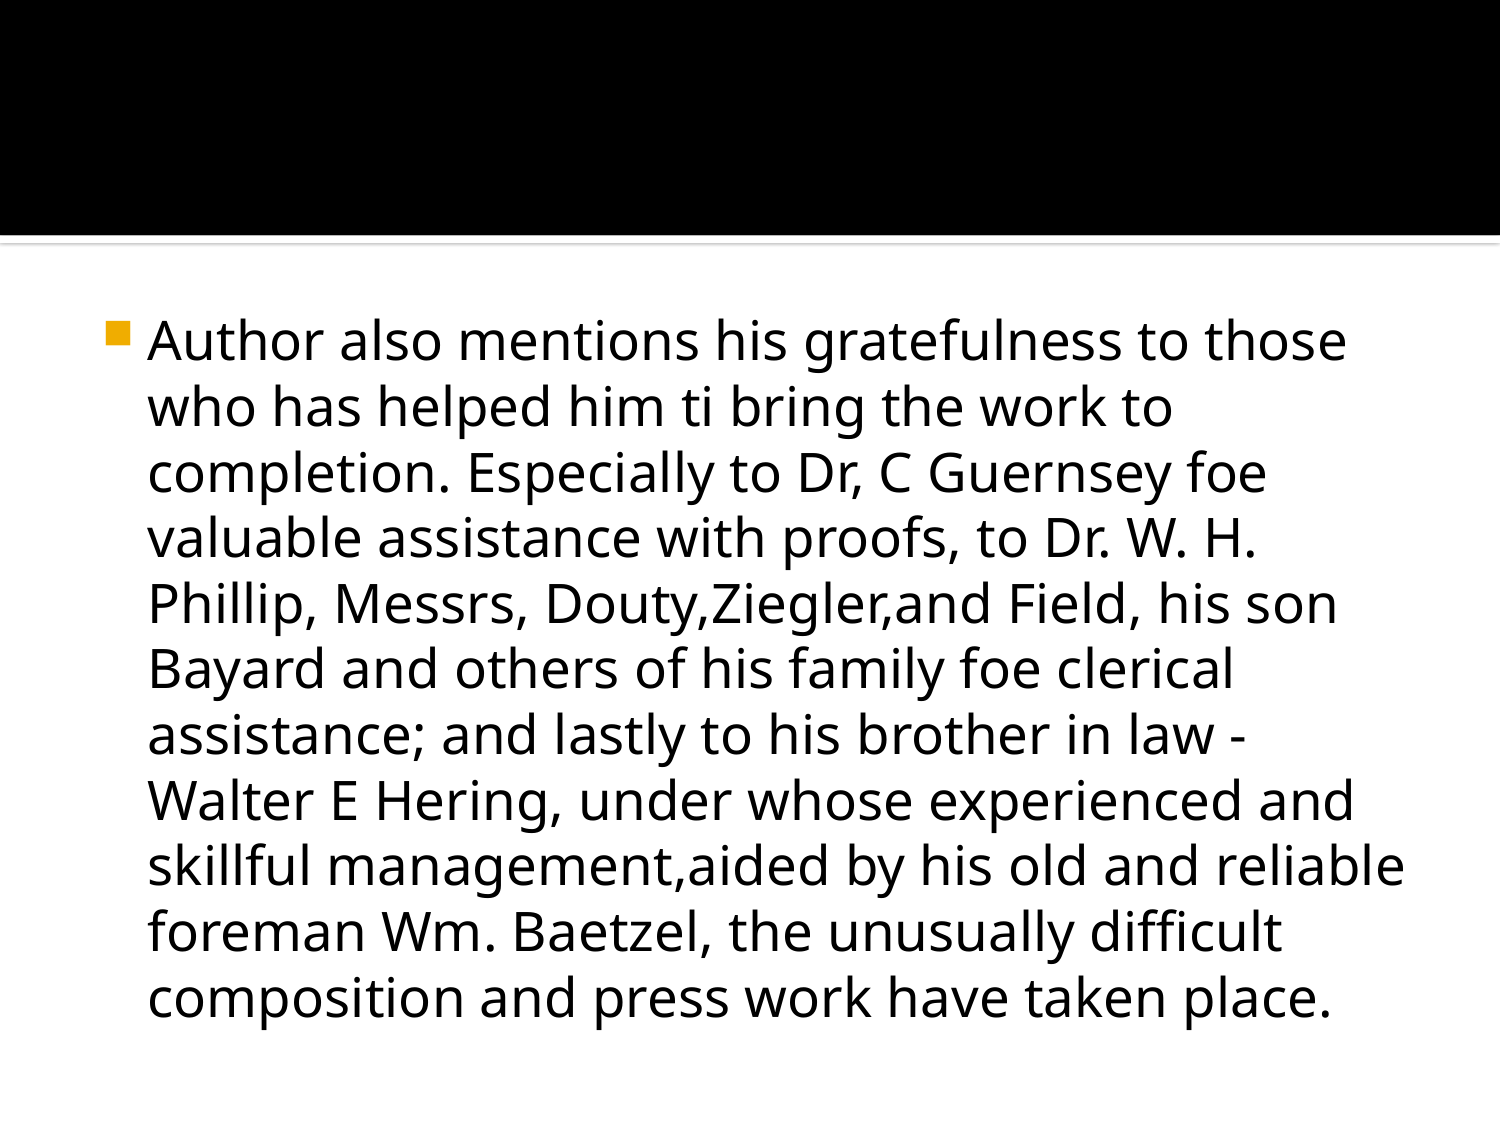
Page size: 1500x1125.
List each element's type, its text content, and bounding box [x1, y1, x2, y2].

list Author also mentions his gratefulness to those who has helped him ti bring the work to completion. Especially to Dr, C Guernsey foe valuable assistance with proofs, to Dr. W. H. Phillip, Messrs, Douty,Ziegler,and Field, his son Bayard and others of his family foe clerical assistance; and lastly to his brother in law - Walter E Hering, under whose experienced and skillful management,aided by his old and reliable foreman Wm. Baetzel, the unusually difficult composition and press work have taken place. [75, 291, 1425, 1050]
